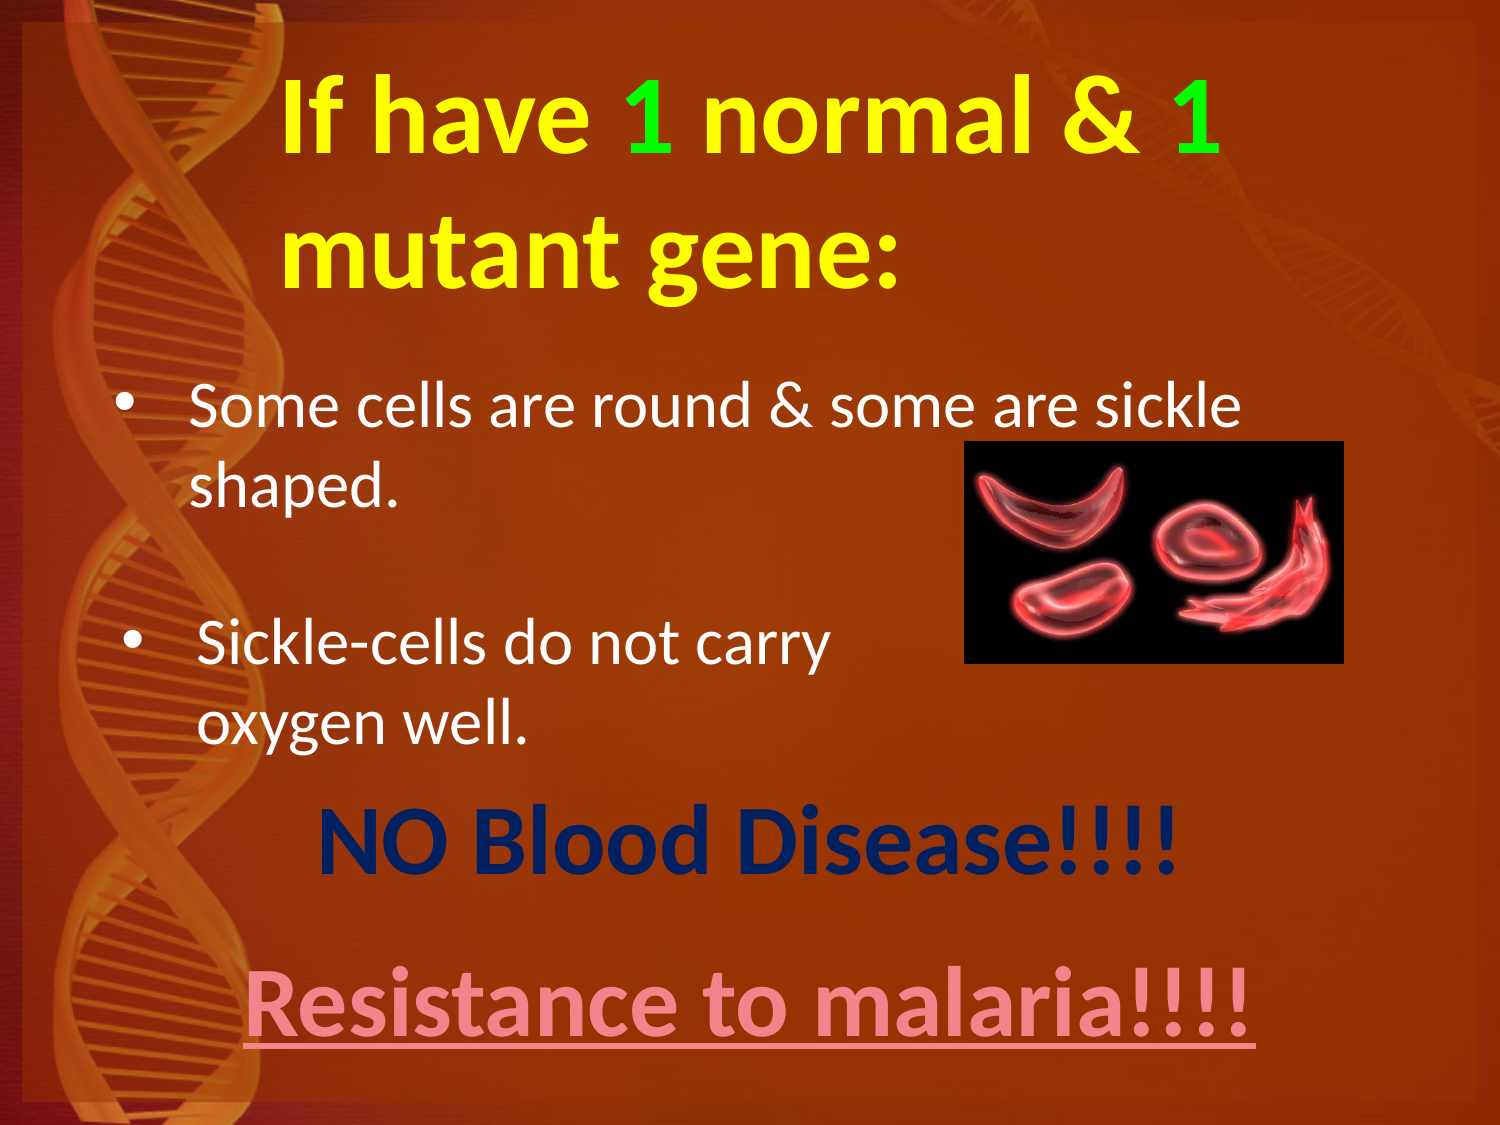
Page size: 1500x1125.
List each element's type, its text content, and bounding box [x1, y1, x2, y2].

text_box Sickle-cells do not carry oxygen well. [107, 672, 1344, 766]
text_box NO Blood Disease!!!! [73, 767, 1426, 903]
text_box Resistance to malaria!!!! [73, 928, 1426, 1064]
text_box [98, 353, 1443, 665]
text_box If have 1 normal & 1 mutant gene: [263, 33, 1427, 319]
picture [0, 0, 1500, 1125]
